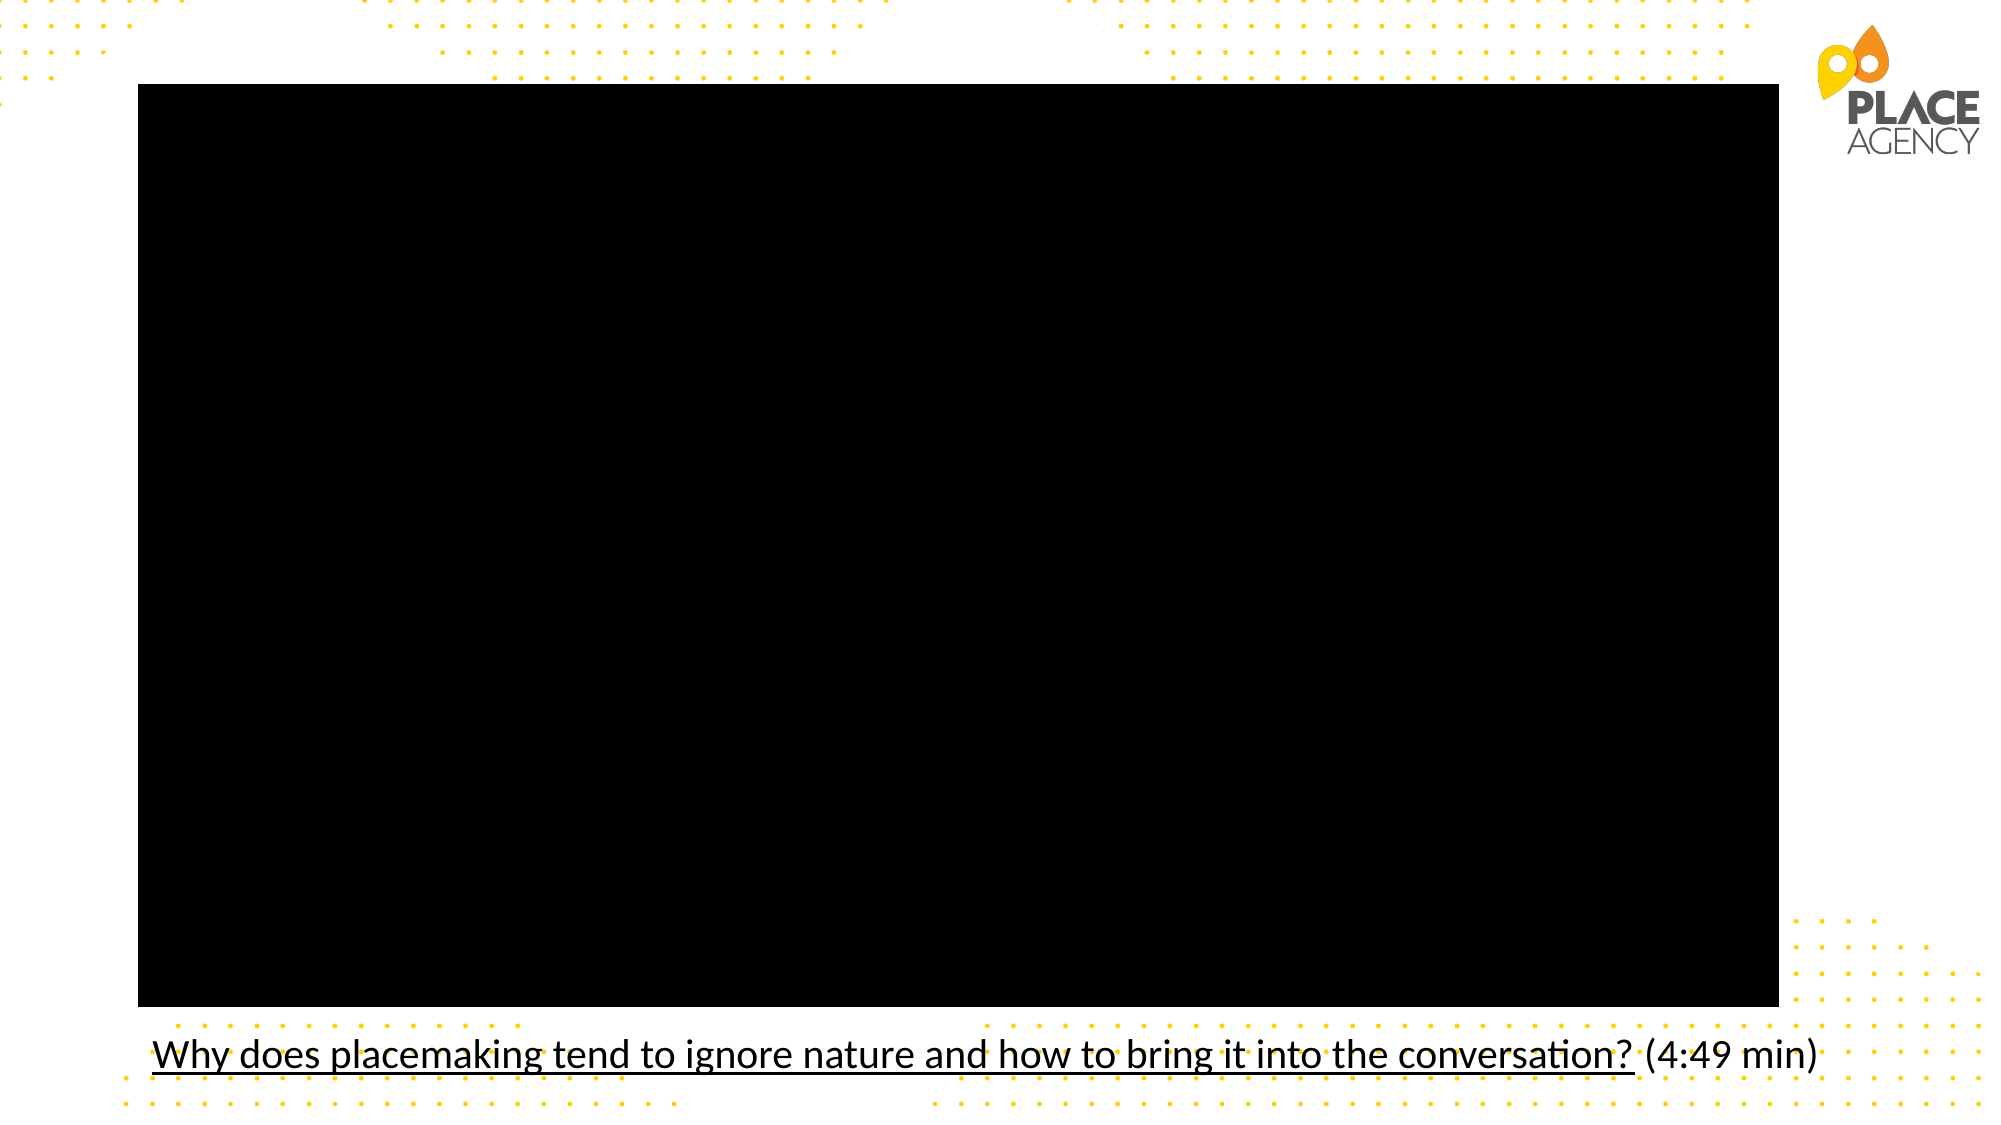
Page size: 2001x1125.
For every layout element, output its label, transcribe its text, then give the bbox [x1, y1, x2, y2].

list Why does placemaking tend to ignore nature and how to bring it into the conversation? (4:49 min) [137, 1025, 1863, 1100]
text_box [137, 83, 1780, 1008]
picture [0, 0, 2000, 1125]
